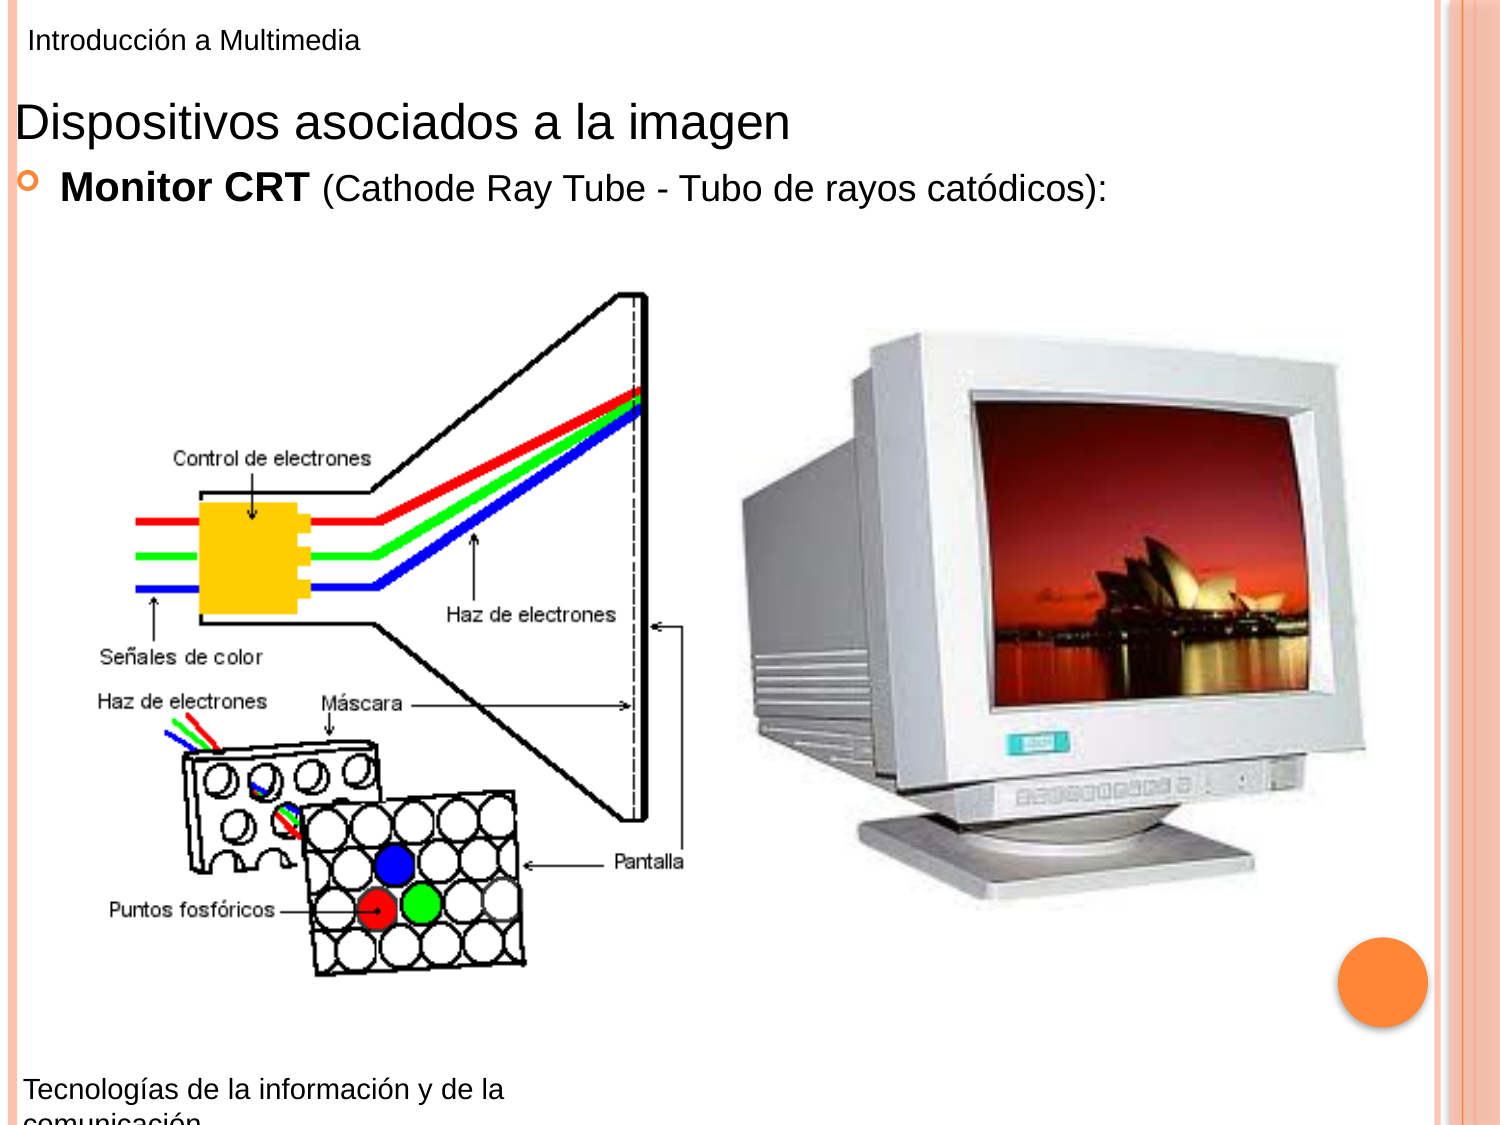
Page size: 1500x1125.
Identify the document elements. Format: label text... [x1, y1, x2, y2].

text_box [1218, 1065, 1485, 1116]
text_box [0, 0, 1500, 75]
picture [81, 280, 697, 985]
text_box Dispositivos asociados a la imagen [0, 82, 938, 164]
picture [737, 327, 1373, 911]
subtitle Monitor CRT (Cathode Ray Tube - Tubo de rayos catódicos): [0, 152, 1313, 270]
text_box Tecnologías de la información y de la comunicación [8, 1062, 704, 1125]
